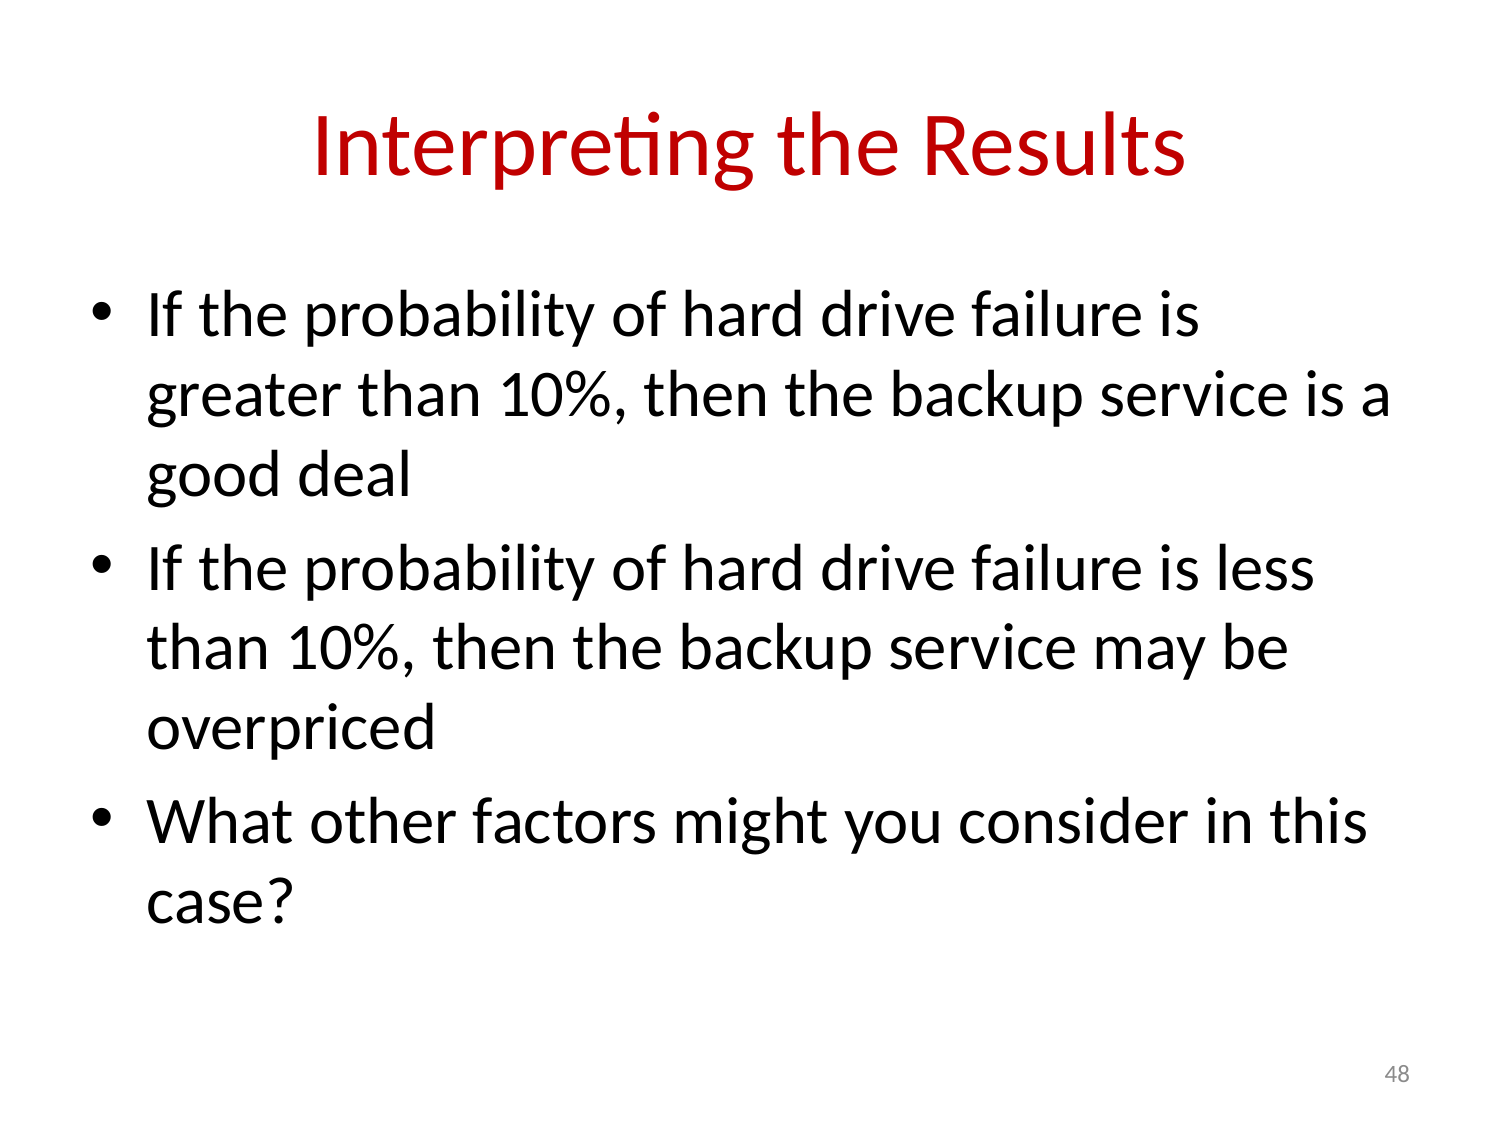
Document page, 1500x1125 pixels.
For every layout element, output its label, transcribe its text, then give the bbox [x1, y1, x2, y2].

list If the probability of hard drive failure is greater than 10%, then the backup service is a good deal If the probability of hard drive failure is less than 10%, then the backup service may be overpriced What other factors might you consider in this case? [75, 262, 1425, 1005]
title Interpreting the Results [75, 45, 1425, 233]
slide_number 48 [1074, 1042, 1425, 1103]
